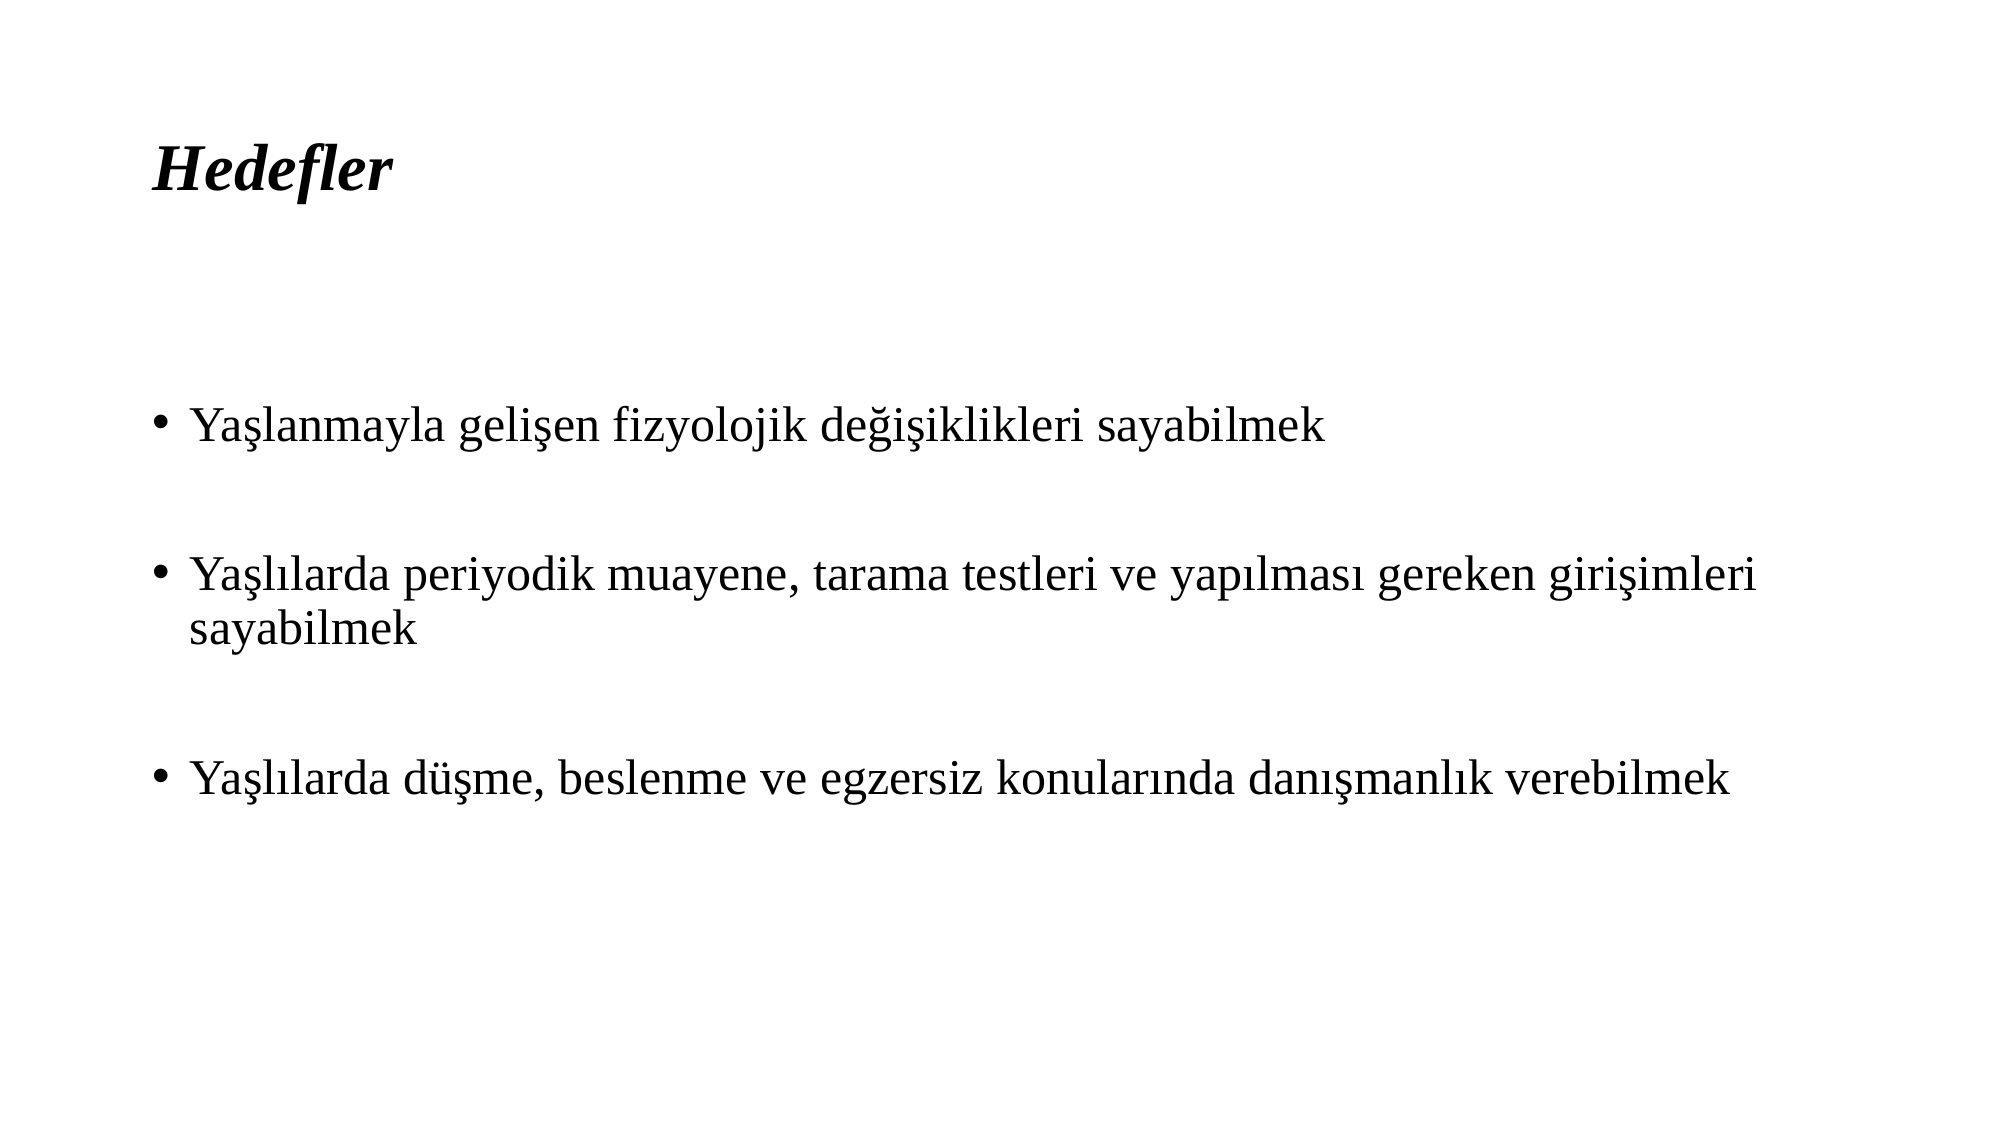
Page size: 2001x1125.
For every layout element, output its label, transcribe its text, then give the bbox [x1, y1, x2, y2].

title Hedefler [137, 59, 1863, 278]
list Yaşlanmayla gelişen fizyolojik değişiklikleri sayabilmek Yaşlılarda periyodik muayene, tarama testleri ve yapılması gereken girişimleri sayabilmek Yaşlılarda düşme, beslenme ve egzersiz konularında danışmanlık verebilmek [137, 299, 1863, 1014]
